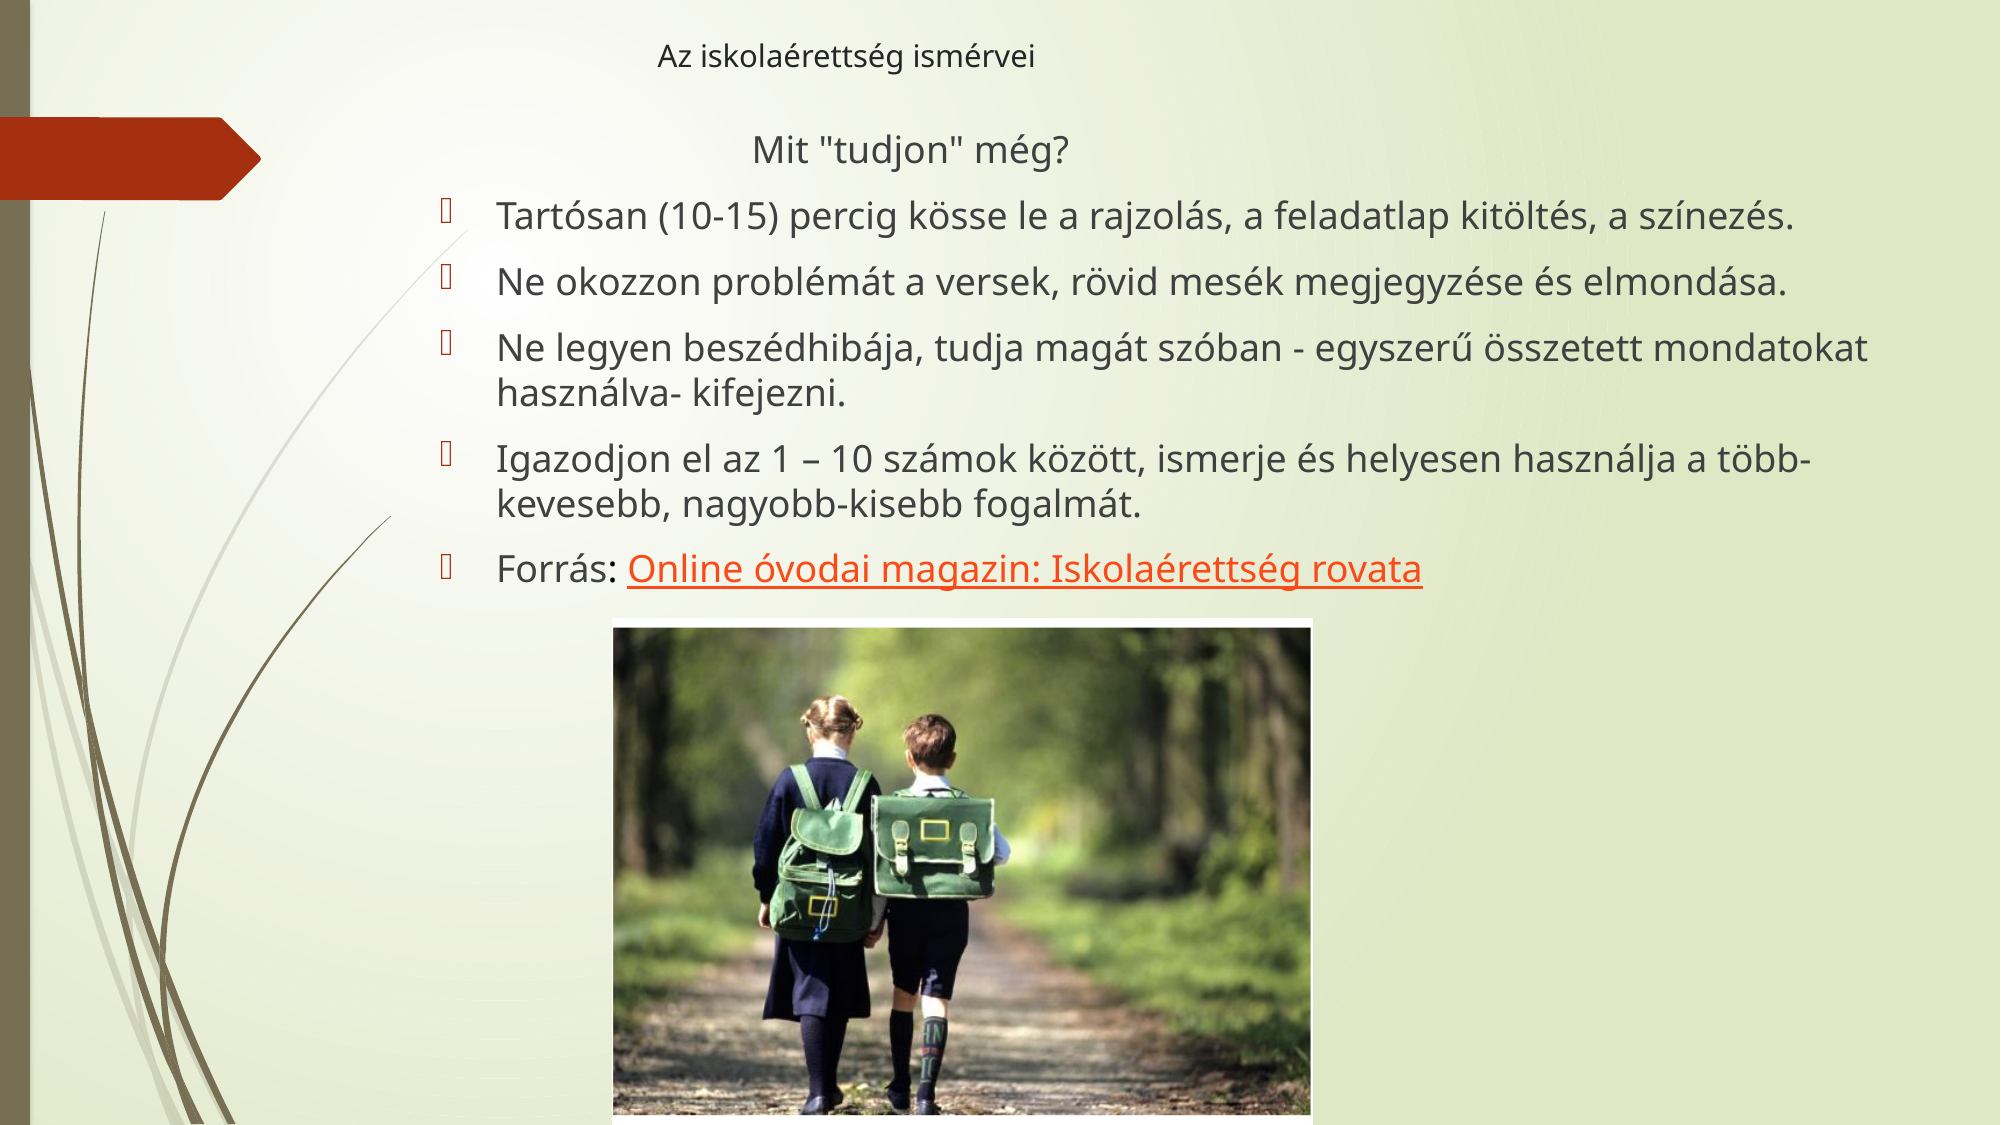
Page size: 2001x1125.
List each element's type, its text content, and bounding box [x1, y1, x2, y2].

list Mit "tudjon" még? Tartósan (10-15) percig kösse le a rajzolás, a feladatlap kitöltés, a színezés. Ne okozzon problémát a versek, rövid mesék megjegyzése és elmondása. Ne legyen beszédhibája, tudja magát szóban - egyszerű összetett mondatokat használva- kifejezni. Igazodjon el az 1 – 10 számok között, ismerje és helyesen használja a több-kevesebb, nagyobb-kisebb fogalmát. Forrás: Online óvodai magazin: Iskolaérettség rovata [424, 118, 1888, 970]
picture [612, 617, 1313, 1125]
title Az iskolaérettség ismérvei [642, 29, 1283, 118]
